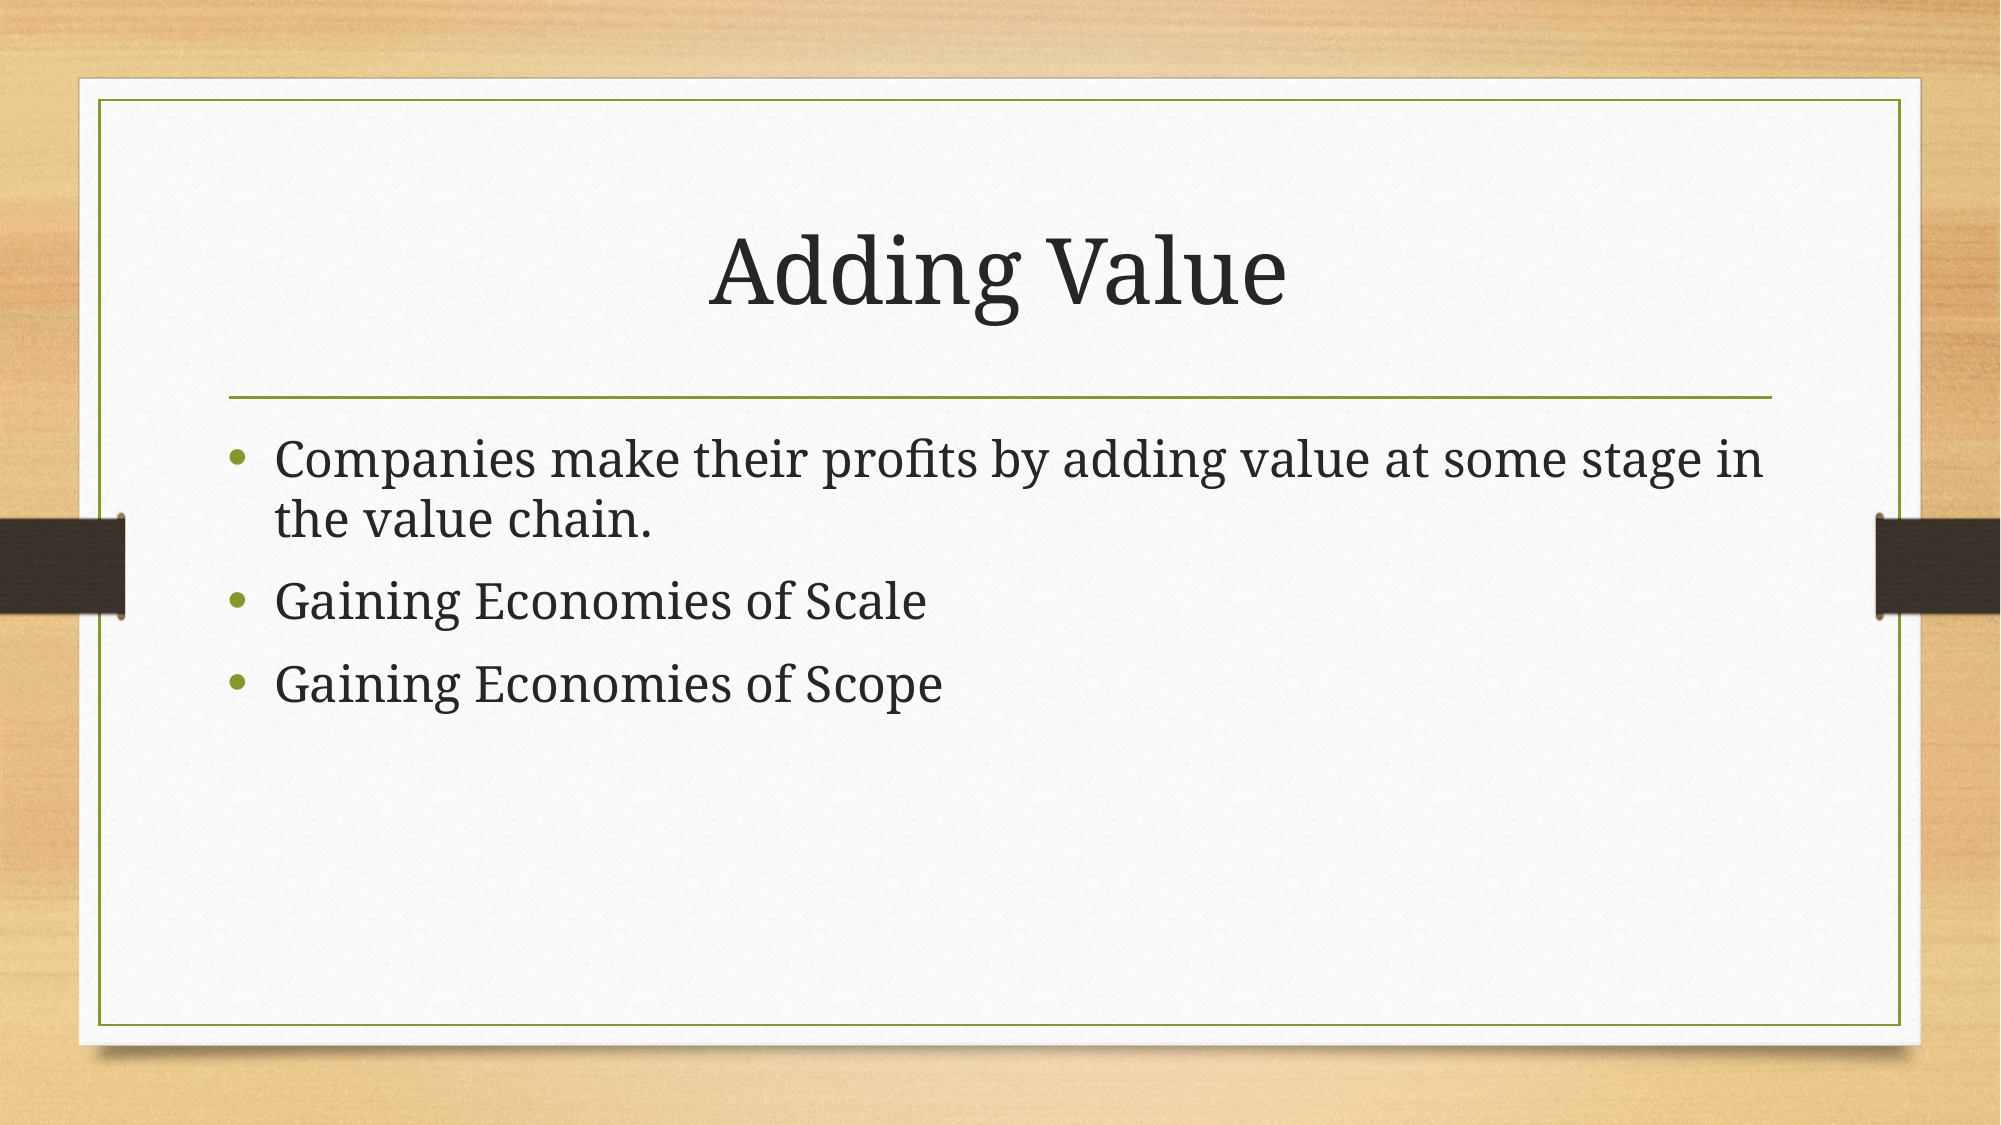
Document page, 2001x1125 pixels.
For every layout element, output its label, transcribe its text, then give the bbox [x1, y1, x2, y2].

list Companies make their profits by adding value at some stage in the value chain. Gaining Economies of Scale Gaining Economies of Scope [212, 419, 1788, 964]
title Adding Value [212, 161, 1788, 375]
picture [0, 0, 2001, 1125]
